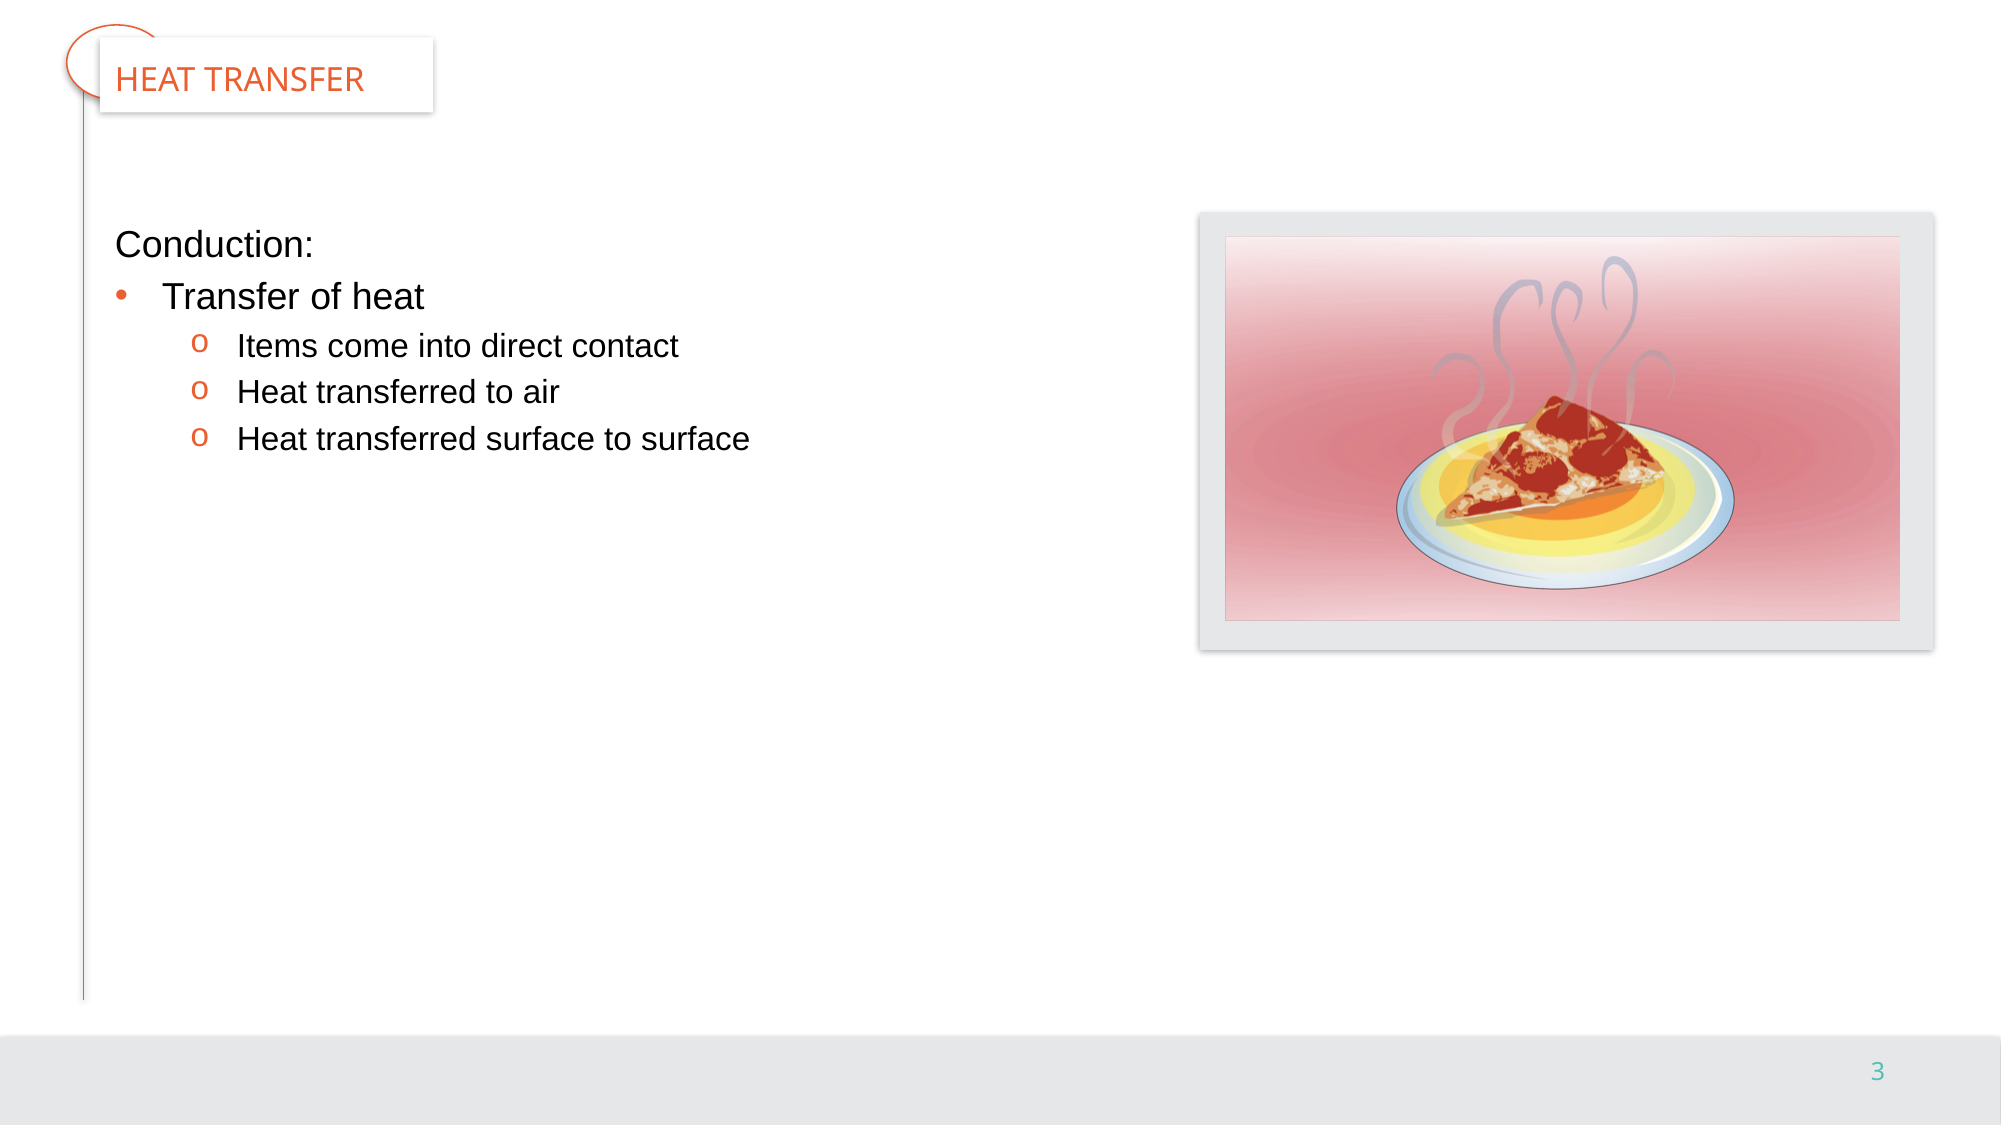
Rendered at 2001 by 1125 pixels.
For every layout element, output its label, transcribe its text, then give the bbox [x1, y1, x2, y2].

title Heat Transfer [99, 45, 1900, 125]
picture [1225, 236, 1901, 621]
list Conduction: Transfer of heat Items come into direct contact Heat transferred to air Heat transferred surface to surface [99, 212, 1167, 1000]
slide_number 3 [1433, 1042, 1900, 1103]
